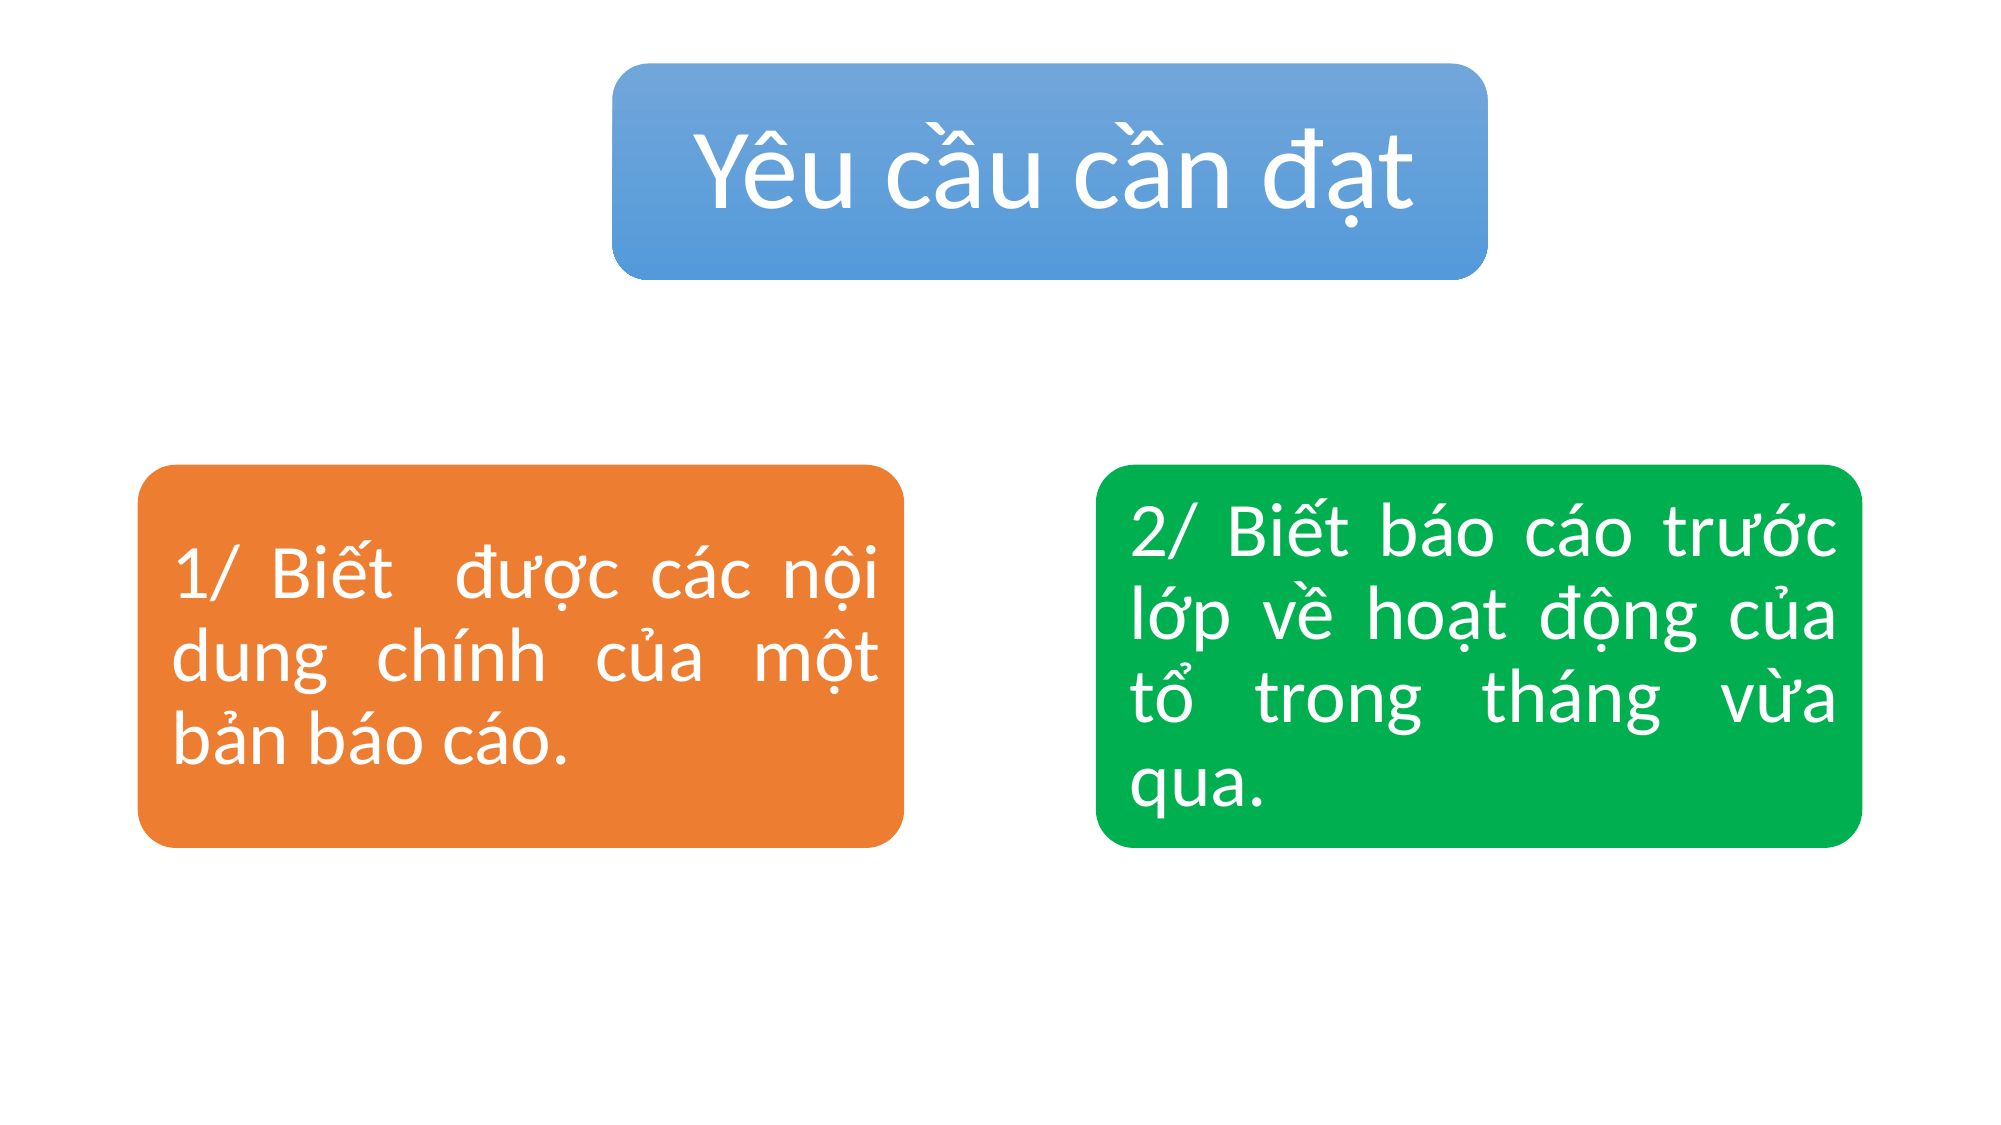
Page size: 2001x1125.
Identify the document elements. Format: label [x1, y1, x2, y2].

list [137, 299, 1863, 1014]
text_box [612, 62, 1488, 280]
